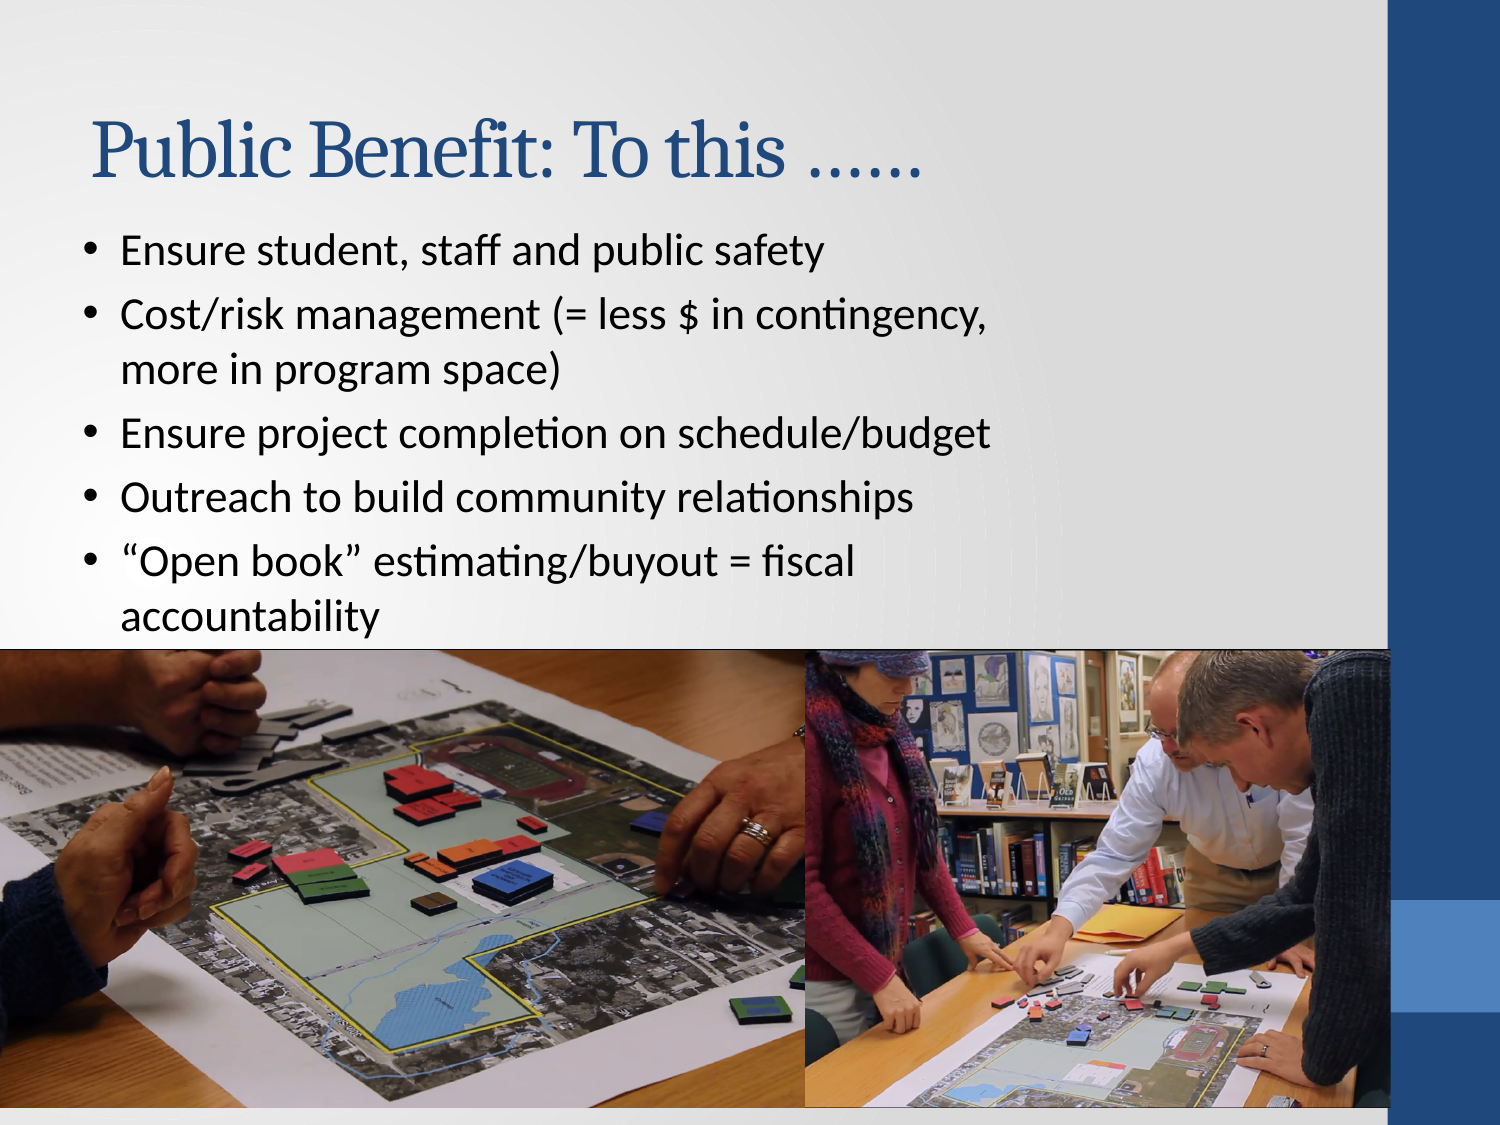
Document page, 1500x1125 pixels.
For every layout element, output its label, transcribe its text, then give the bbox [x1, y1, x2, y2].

title Public Benefit: To this …… [75, 50, 1138, 238]
picture [0, 649, 1391, 1109]
list Ensure student, staff and public safety Cost/risk management (= less $ in contingency, more in program space) Ensure project completion on schedule/budget Outreach to build community relationships “Open book” estimating/buyout = fiscal accountability [0, 212, 1113, 645]
